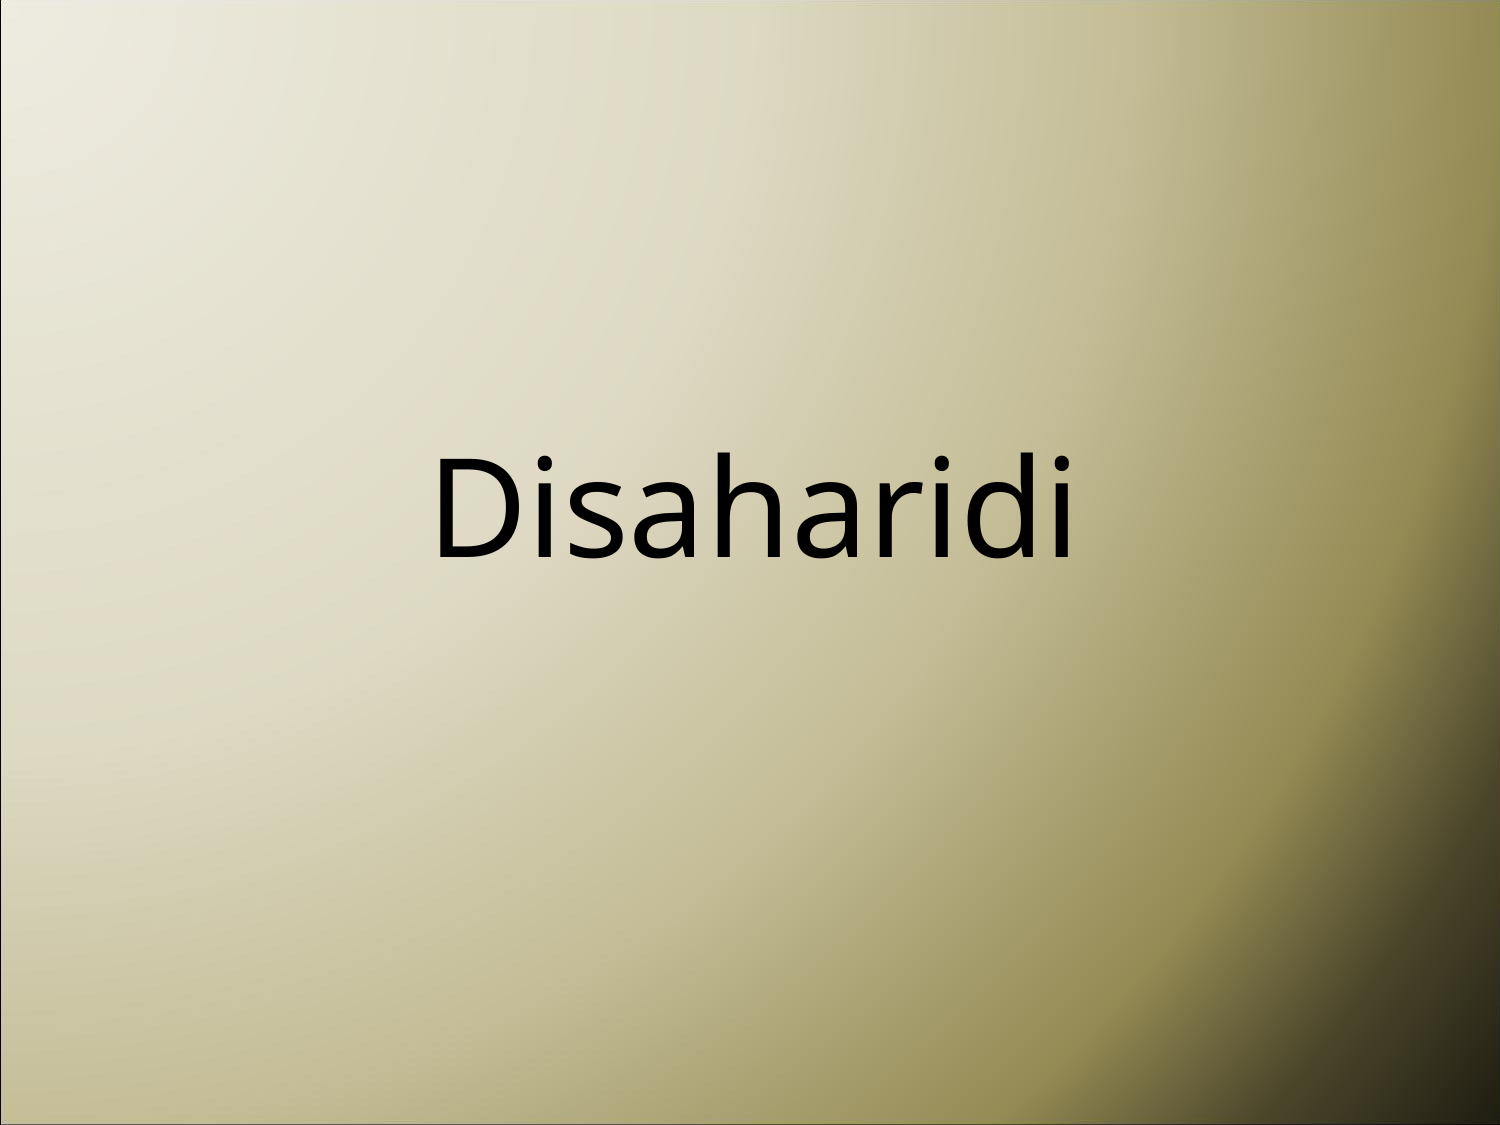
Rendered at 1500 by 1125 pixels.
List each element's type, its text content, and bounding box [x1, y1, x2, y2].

picture [0, 0, 1500, 1125]
text_box Disaharidi [412, 412, 1125, 593]
